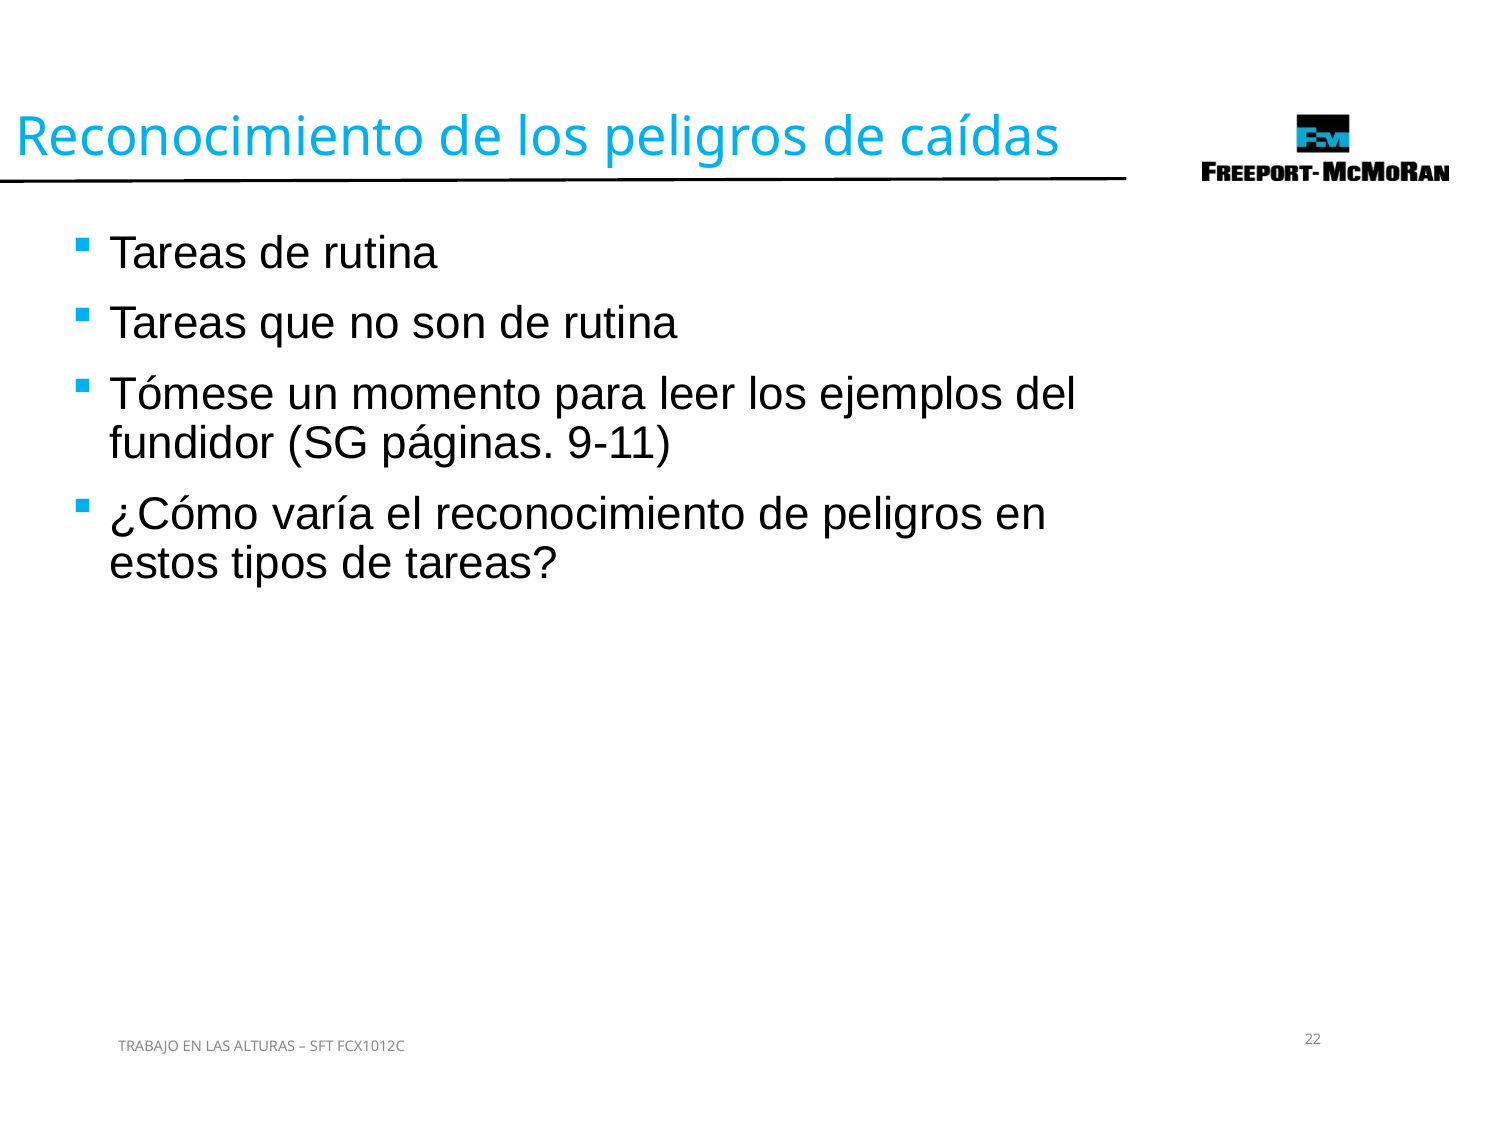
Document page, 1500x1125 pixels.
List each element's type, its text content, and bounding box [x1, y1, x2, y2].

list Reconocimiento de los peligros de caídas [0, 101, 1283, 227]
list Tareas de rutina Tareas que no son de rutina Tómese un momento para leer los ejemplos del fundidor (SG páginas. 9-11) ¿Cómo varía el reconocimiento de peligros en estos tipos de tareas? [57, 227, 1127, 990]
picture [1283, 113, 1449, 181]
slide_number 22 [1126, 1010, 1500, 1070]
footer TRABAJO EN LAS ALTURAS – SFT FCX1012C [103, 1015, 1004, 1076]
